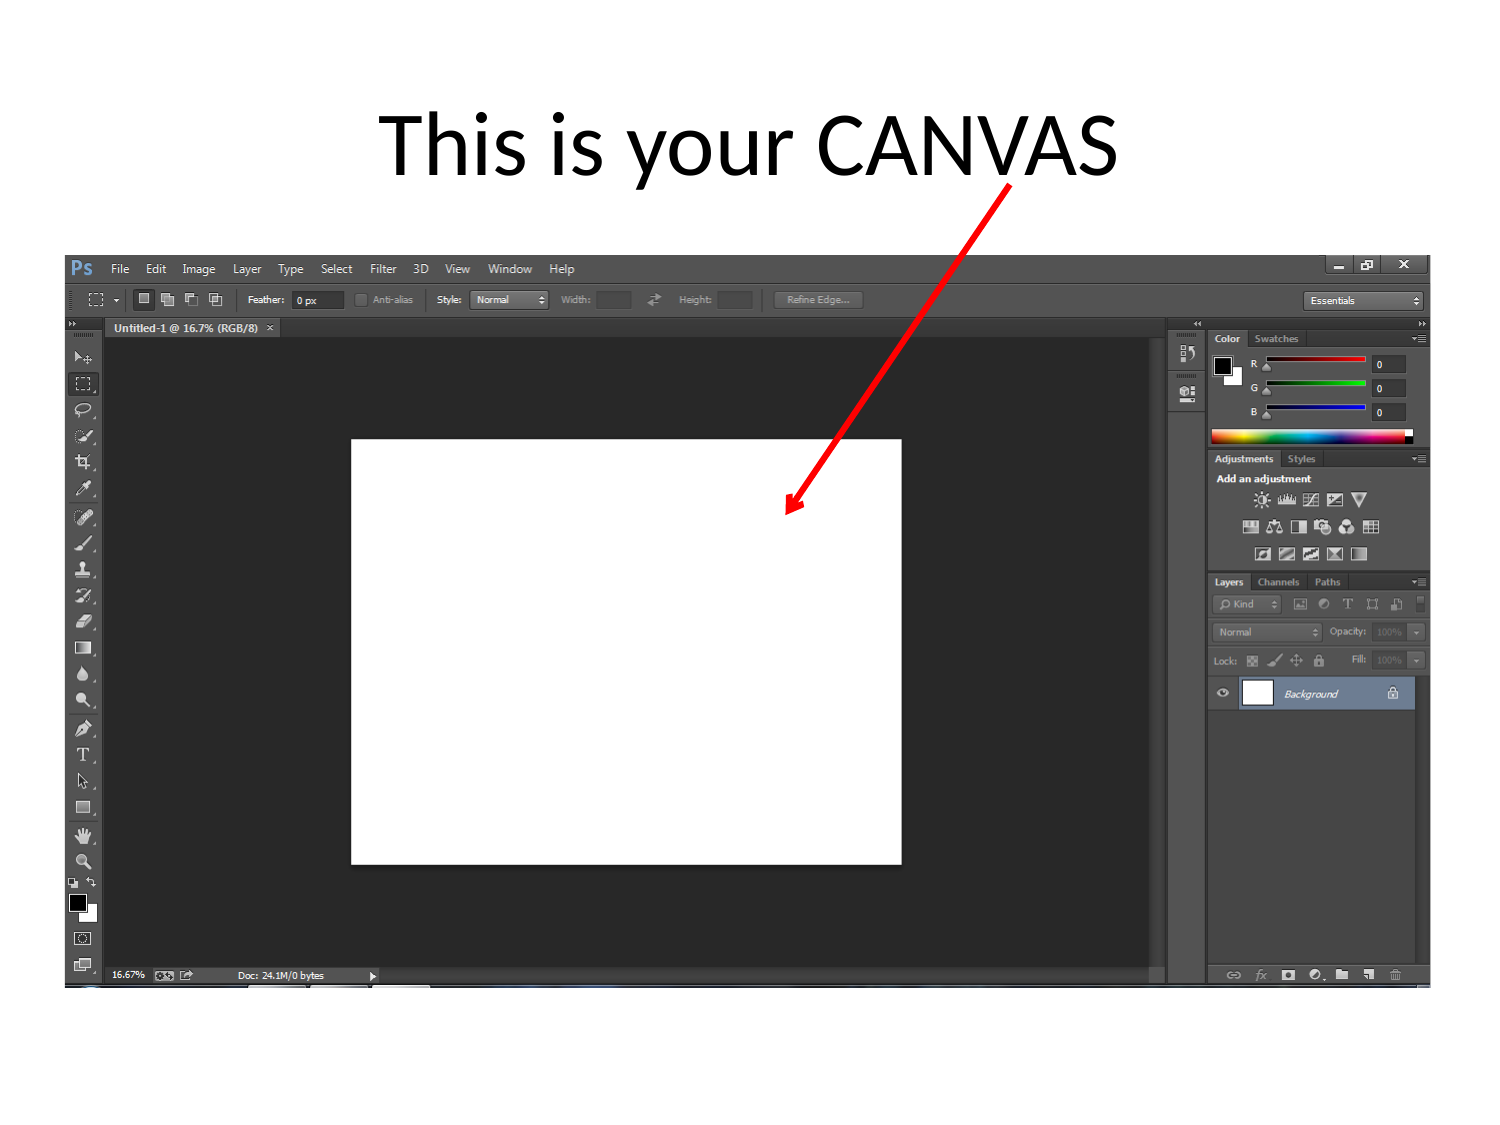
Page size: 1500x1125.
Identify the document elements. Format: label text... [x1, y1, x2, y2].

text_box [785, 184, 1010, 516]
picture [64, 255, 1431, 988]
title This is your CANVAS [75, 45, 1425, 233]
